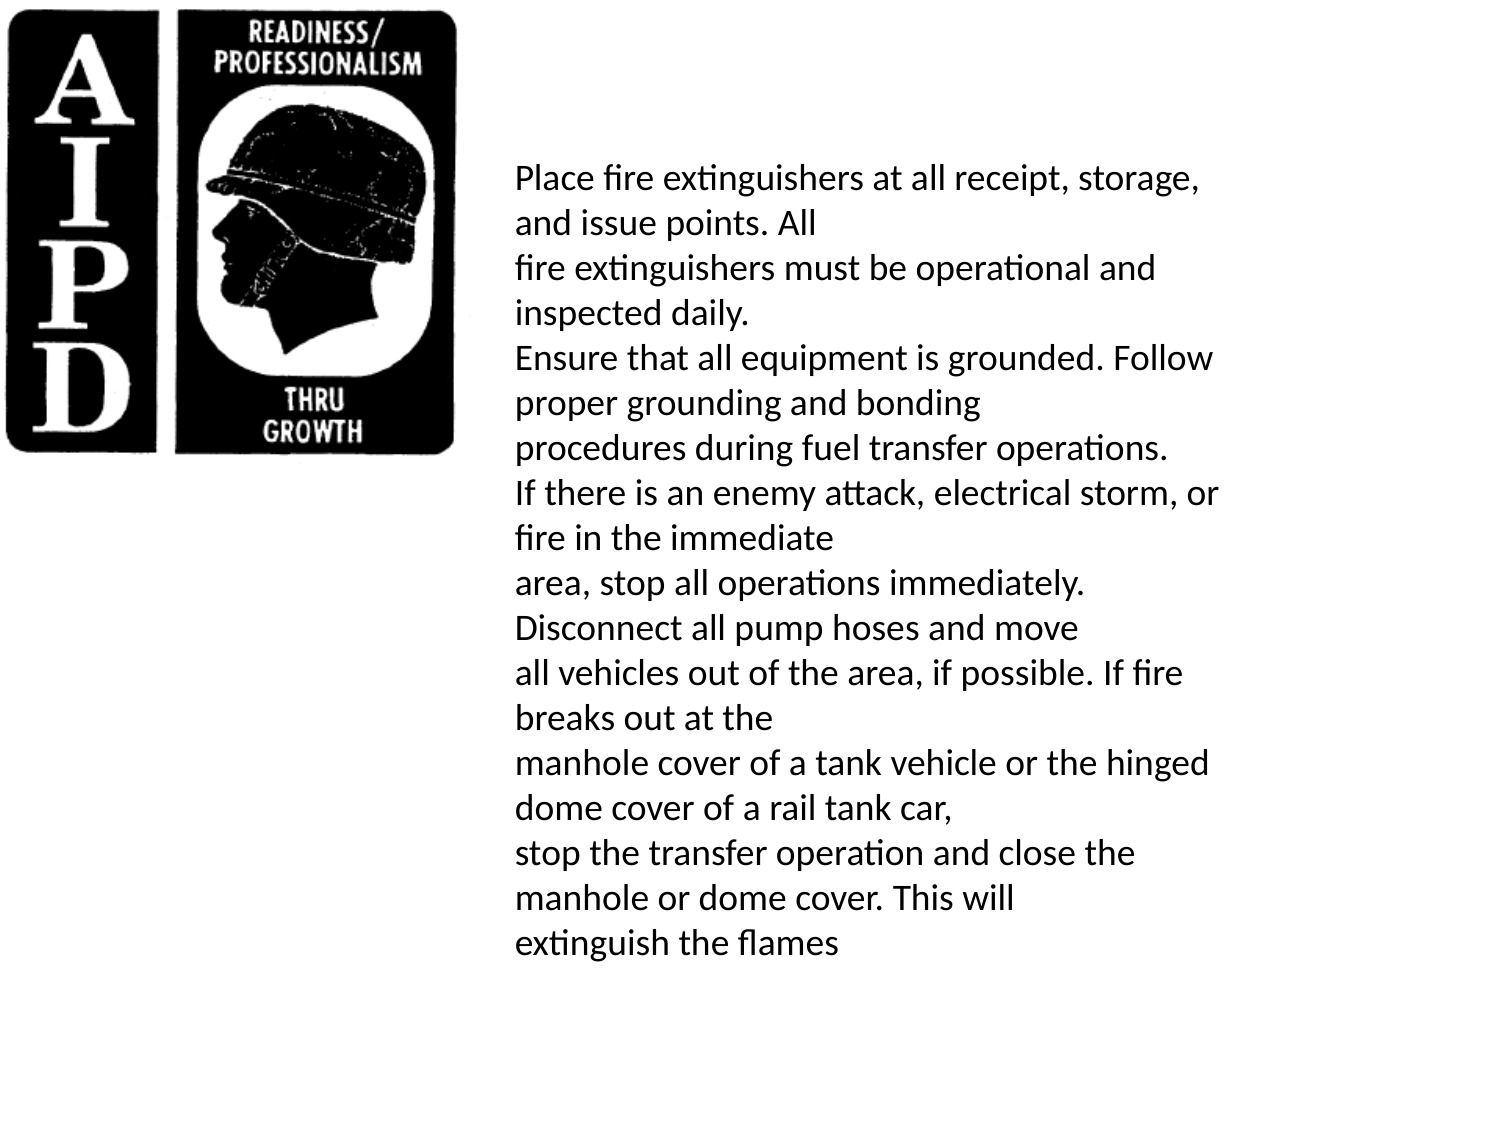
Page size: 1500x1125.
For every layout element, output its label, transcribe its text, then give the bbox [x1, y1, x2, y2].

text_box Place fire extinguishers at all receipt, storage, and issue points. All fire extinguishers must be operational and inspected daily. Ensure that all equipment is grounded. Follow proper grounding and bonding procedures during fuel transfer operations. If there is an enemy attack, electrical storm, or fire in the immediate area, stop all operations immediately. Disconnect all pump hoses and move all vehicles out of the area, if possible. If fire breaks out at the manhole cover of a tank vehicle or the hinged dome cover of a rail tank car, stop the transfer operation and close the manhole or dome cover. This will extinguish the flames [499, 145, 1250, 971]
picture [0, 5, 479, 467]
